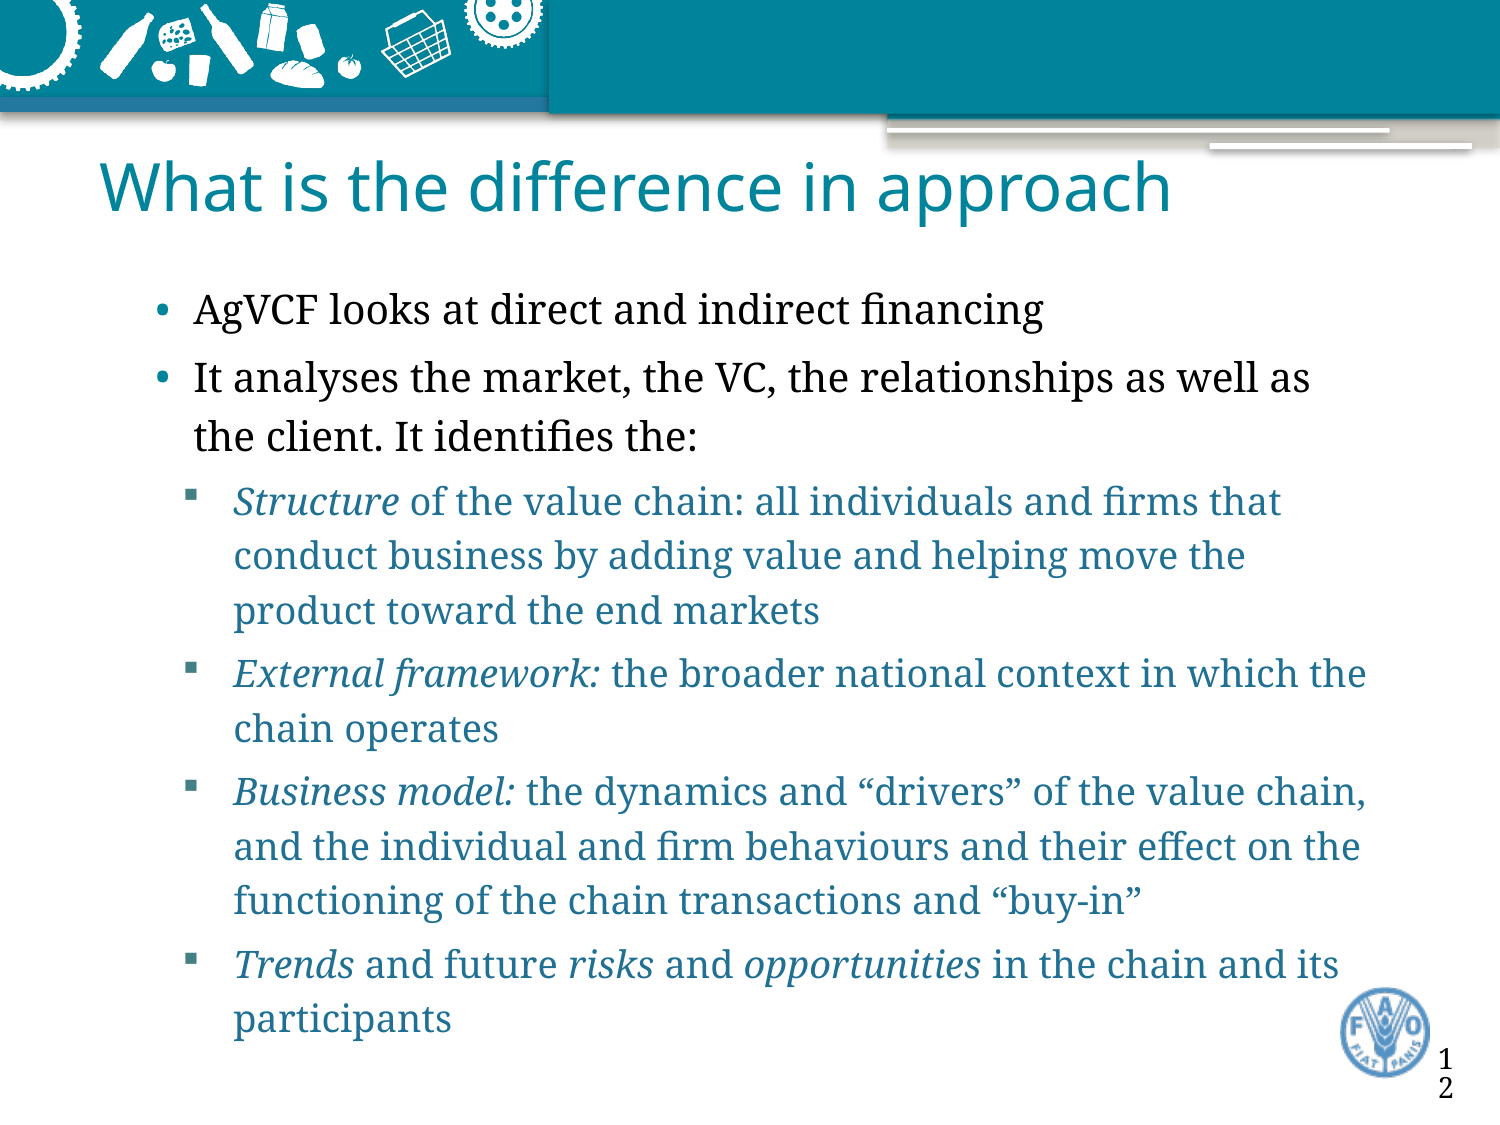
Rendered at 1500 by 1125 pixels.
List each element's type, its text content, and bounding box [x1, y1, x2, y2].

text_box AgVCF looks at direct and indirect financing It analyses the market, the VC, the relationships as well as the client. It identifies the: Structure of the value chain: all individuals and firms that conduct business by adding value and helping move the product toward the end markets External framework: the broader national context in which the chain operates Business model: the dynamics and “drivers” of the value chain, and the individual and firm behaviours and their effect on the functioning of the chain transactions and “buy-in” Trends and future risks and opportunities in the chain and its participants [124, 267, 1395, 1065]
text_box 12 [1423, 1032, 1483, 1093]
title What is the difference in approach [84, 137, 1435, 313]
picture [0, 0, 549, 120]
picture [1340, 987, 1430, 1079]
